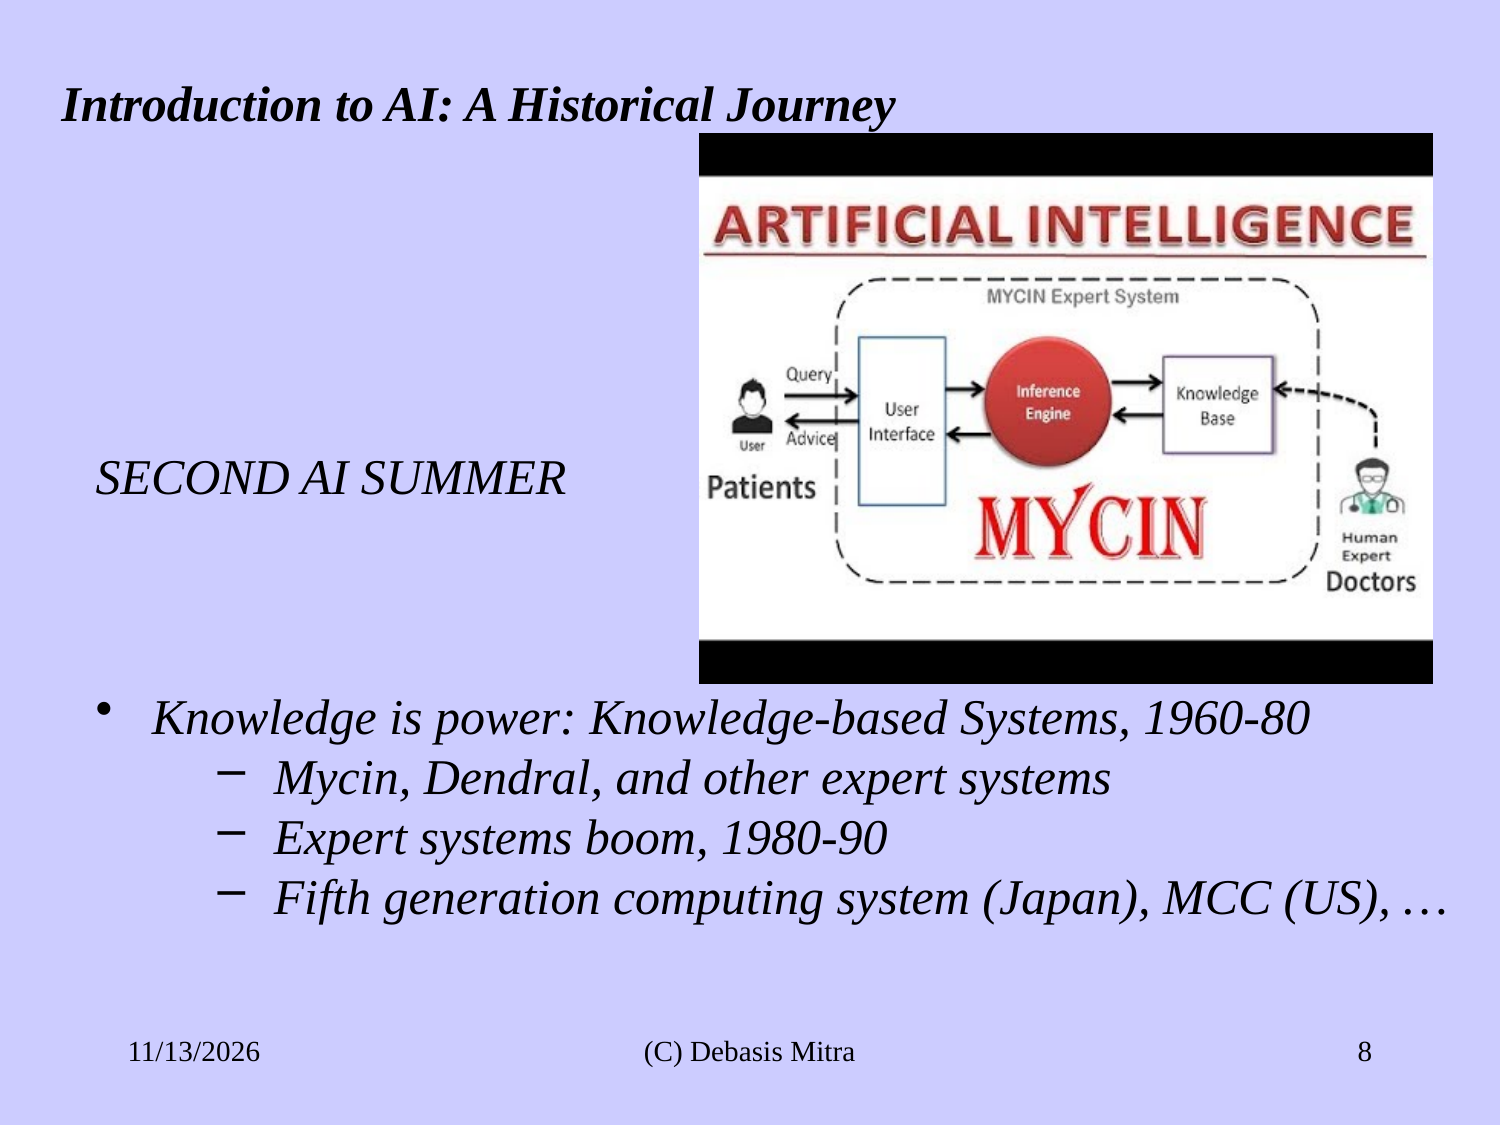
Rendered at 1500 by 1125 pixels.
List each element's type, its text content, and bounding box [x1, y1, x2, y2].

slide_number 8 [1074, 1025, 1388, 1100]
text_box SECOND AI SUMMER Knowledge is power: Knowledge-based Systems, 1960-80 Mycin, Dendral, and other expert systems Expert systems boom, 1980-90 Fifth generation computing system (Japan), MCC (US), … [80, 436, 1464, 992]
footer (C) Debasis Mitra [512, 1025, 988, 1100]
picture [699, 133, 1434, 684]
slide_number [112, 1025, 425, 1100]
title Introduction to AI: A Historical Journey [46, 26, 1322, 177]
